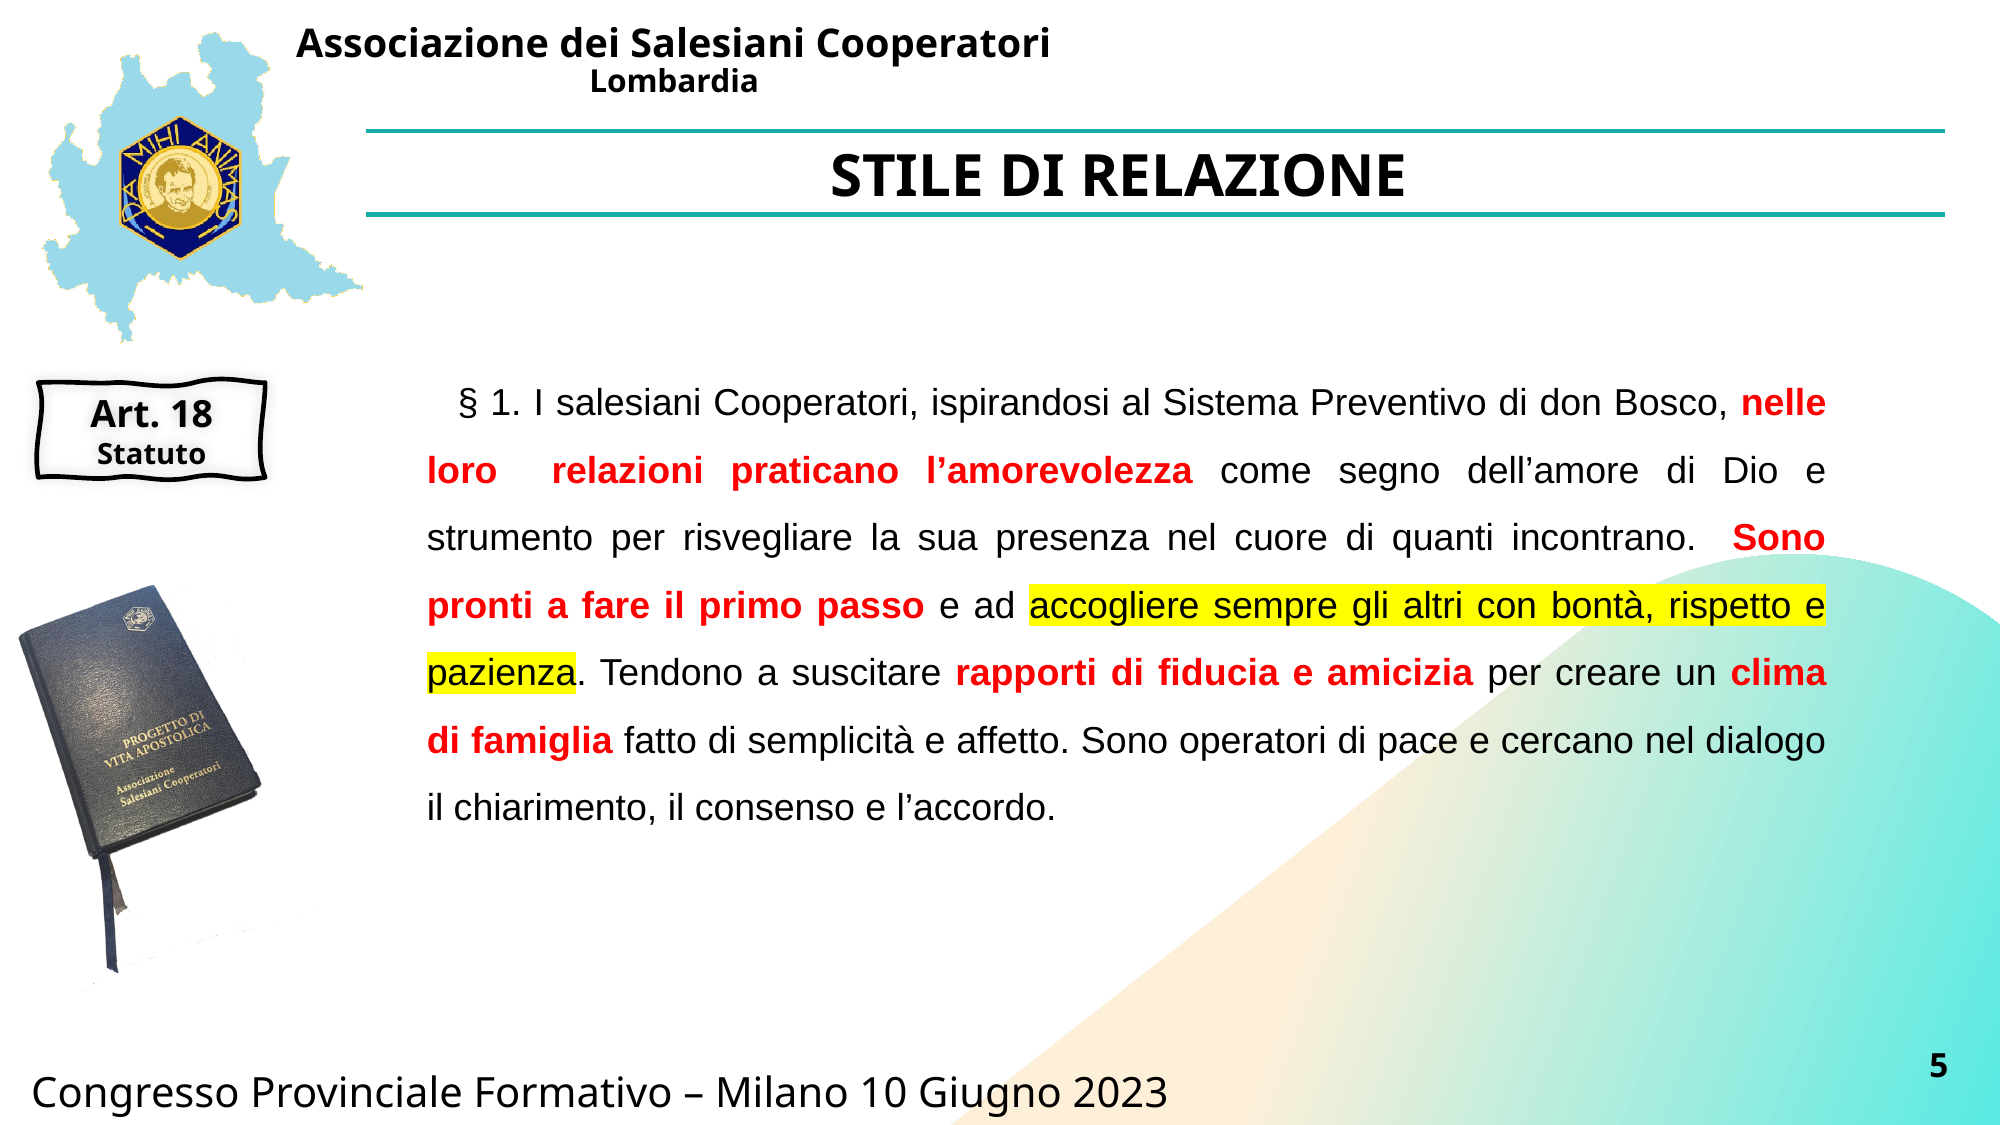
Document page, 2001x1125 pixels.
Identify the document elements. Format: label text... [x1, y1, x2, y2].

picture [0, 548, 338, 1006]
title Associazione dei Salesiani Cooperatori Lombardia [265, 14, 1083, 108]
text_box Art. 18 Statuto [36, 379, 266, 480]
slide_number 5 [1862, 1036, 1964, 1097]
picture [38, 25, 367, 349]
text_box STILE DI RELAZIONE [404, 133, 1834, 212]
subtitle Congresso Provinciale Formativo – Milano 10 Giugno 2023 [0, 1047, 1184, 1125]
text_box § 1. I salesiani Cooperatori, ispirandosi al Sistema Preventivo di don Bosco, nelle loro relazioni praticano l’amorevolezza come segno dell’amore di Dio e strumento per risvegliare la sua presenza nel cuore di quanti incontrano. Sono pronti a fare il primo passo e ad accogliere sempre gli altri con bontà, rispetto e pazienza. Tendono a suscitare rapporti di fiducia e amicizia per creare un clima di famiglia fatto di semplicità e affetto. Sono operatori di pace e cercano nel dialogo il chiarimento, il consenso e l’accordo. [412, 348, 1841, 836]
